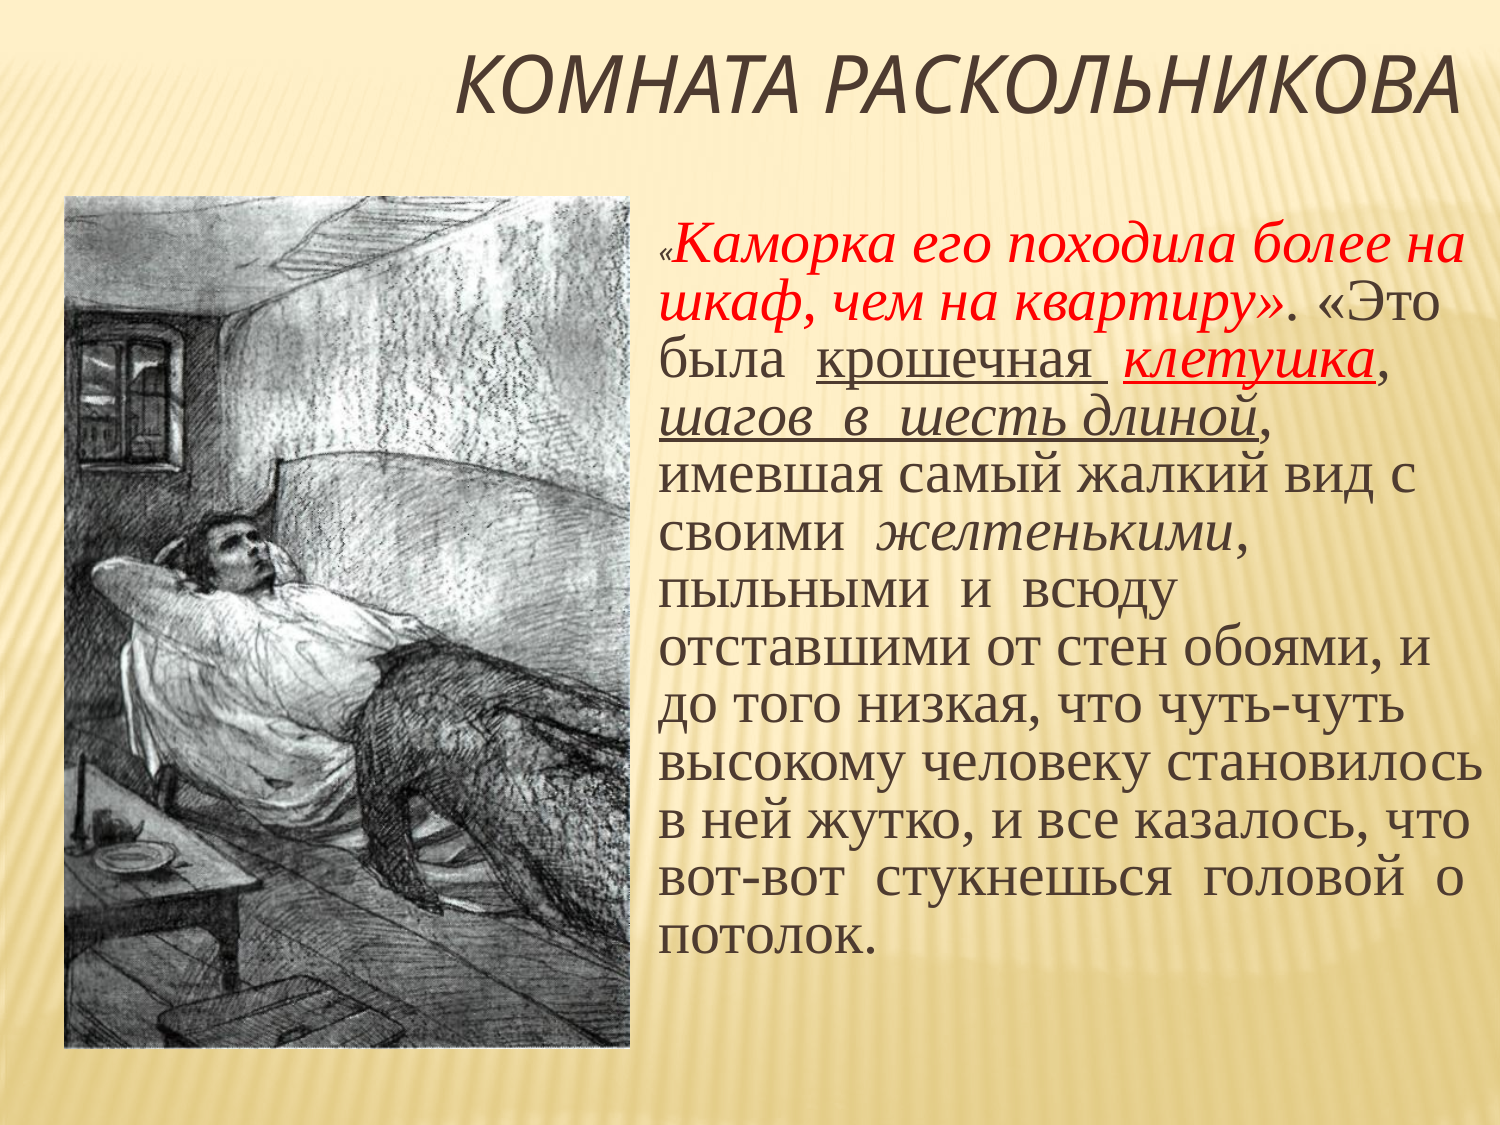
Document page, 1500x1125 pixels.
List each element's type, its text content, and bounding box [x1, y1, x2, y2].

picture [64, 196, 630, 1050]
title Комната Раскольникова [439, 25, 1500, 138]
list «Каморка его походила более на шкаф, чем на квартиру». «Это была крошечная клетушка, шагов в шесть длиной, имевшая самый жалкий вид с своими желтенькими, пыльными и всюду отставшими от стен обоями, и до того низкая, что чуть-чуть высокому человеку становилось в ней жутко, и все казалось, что вот-вот стукнешься головой о потолок. [643, 148, 1500, 1022]
